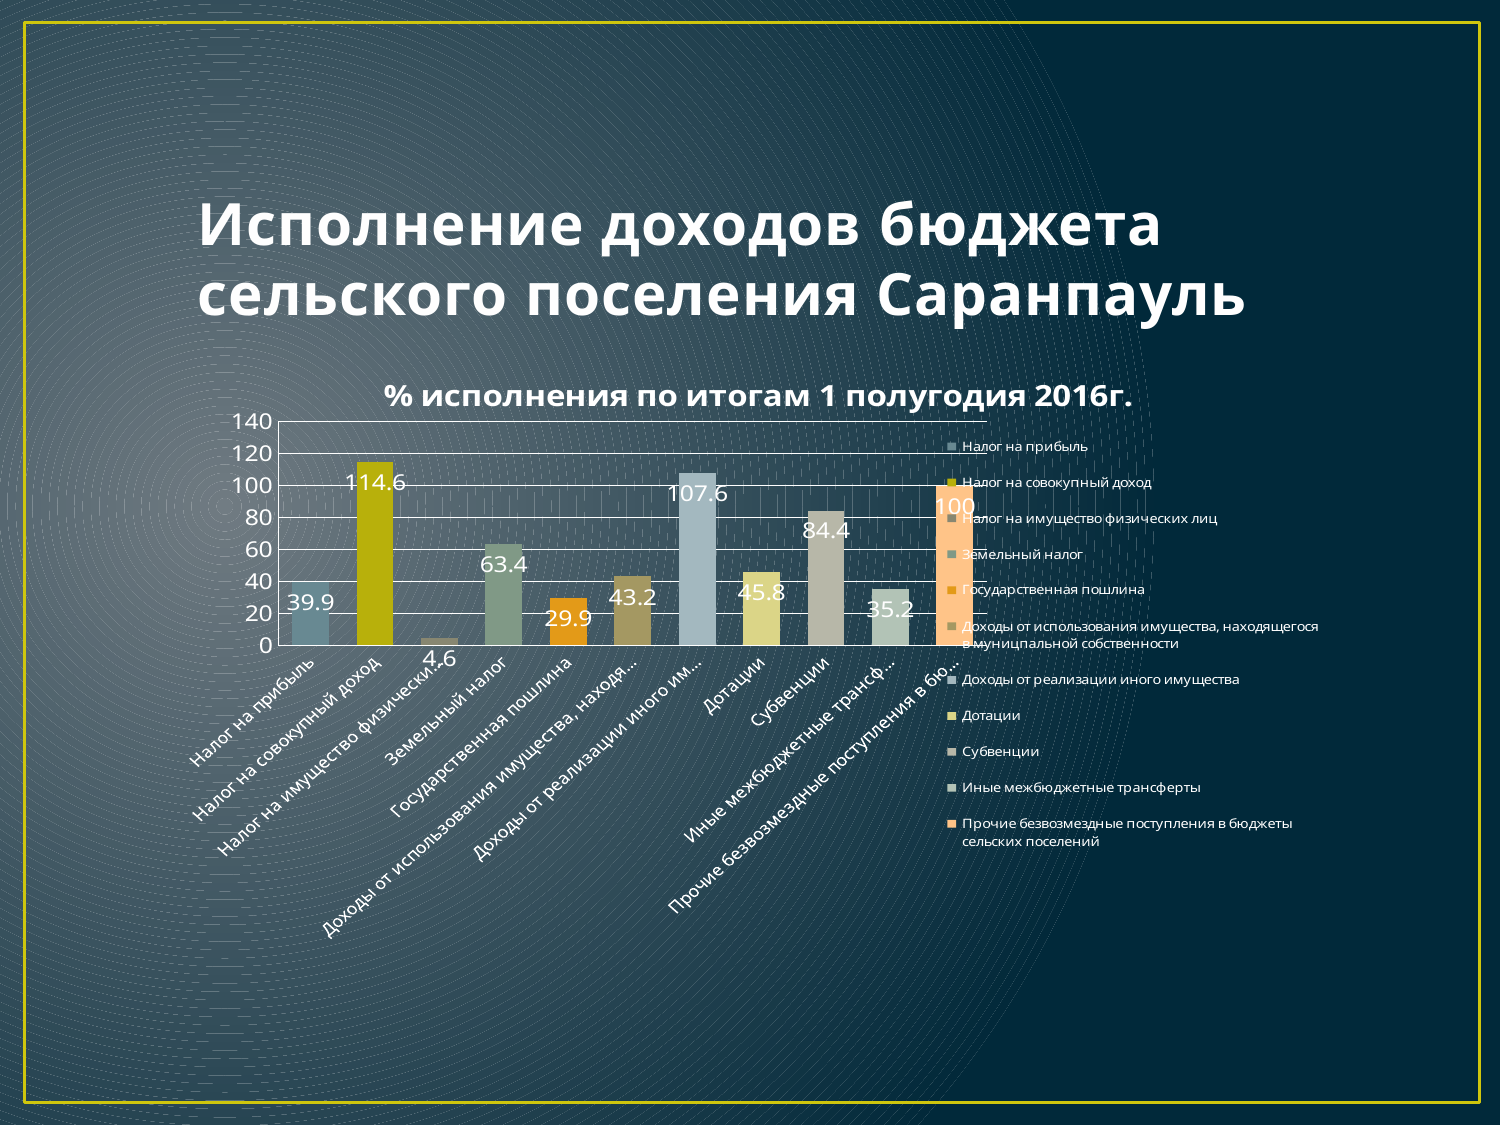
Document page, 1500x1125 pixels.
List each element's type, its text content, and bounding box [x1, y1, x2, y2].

chart [182, 349, 1341, 942]
title Исполнение доходов бюджета сельского поселения Саранпауль [183, 137, 1326, 335]
